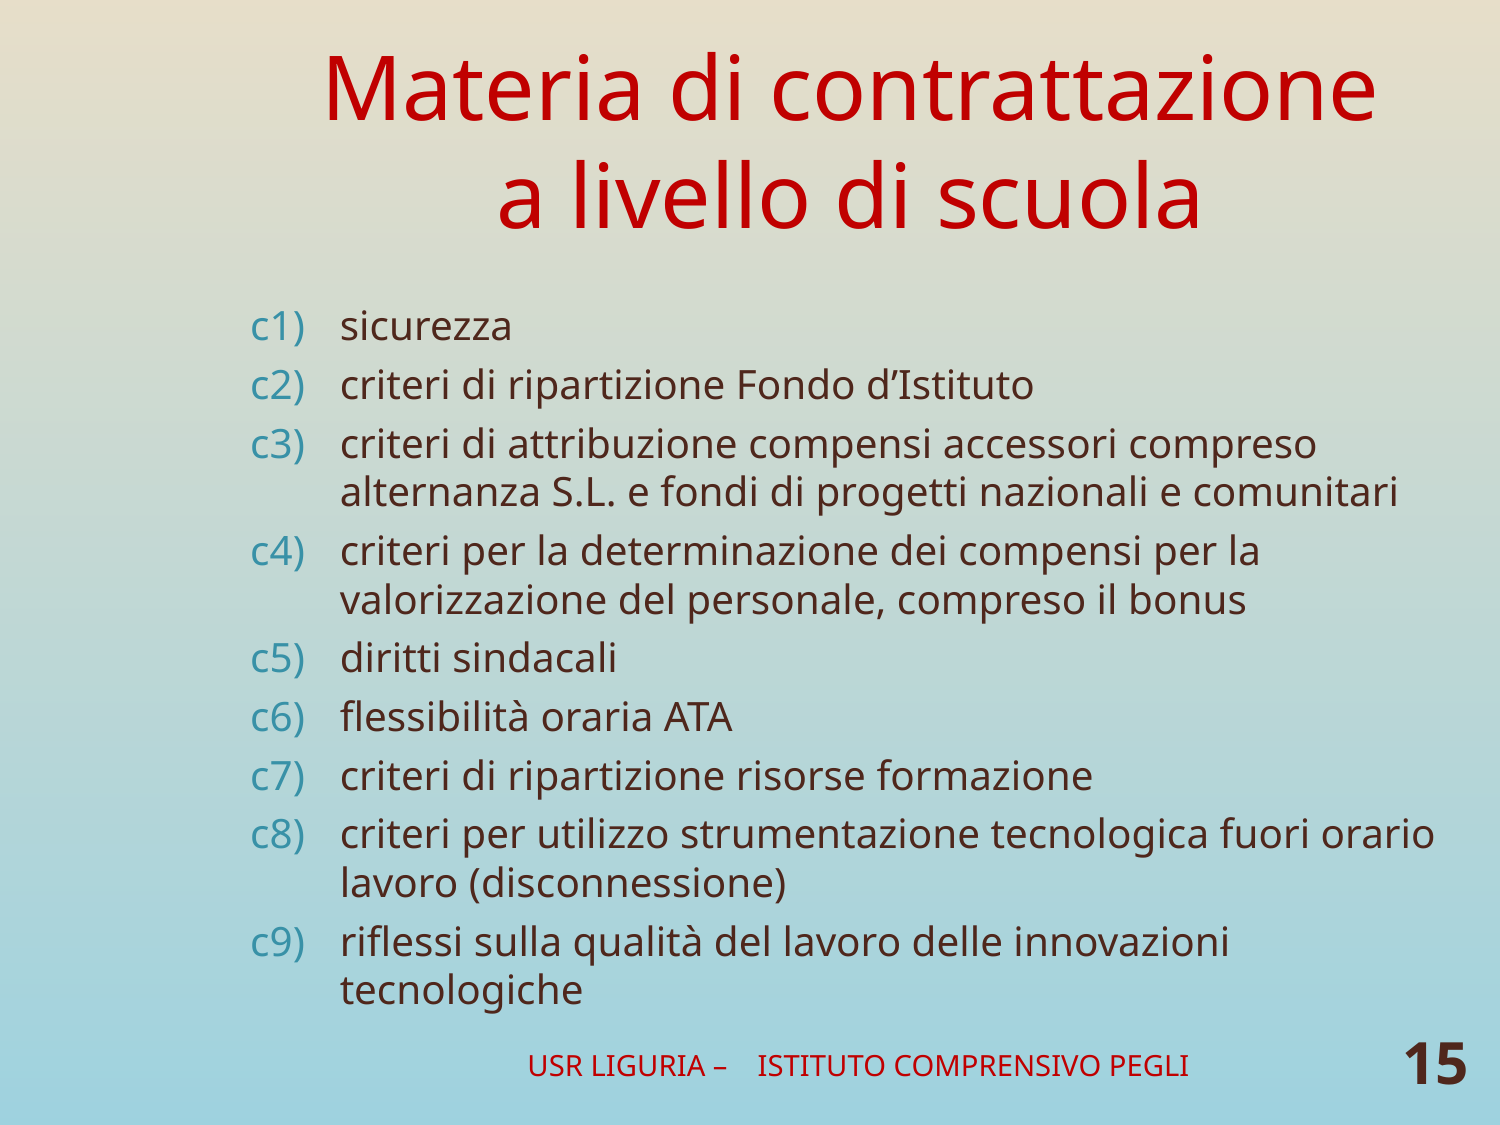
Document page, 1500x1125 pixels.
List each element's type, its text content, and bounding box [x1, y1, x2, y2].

footer USR LIGURIA – ISTITUTO COMPRENSIVO PEGLI [304, 1034, 1413, 1090]
title Materia di contrattazione a livello di scuola [235, 45, 1466, 233]
slide_number 15 [1382, 1034, 1488, 1113]
list c1) sicurezza c2) criteri di ripartizione Fondo d’Istituto c3) criteri di attribuzione compensi accessori compreso alternanza S.L. e fondi di progetti nazionali e comunitari c4) criteri per la determinazione dei compensi per la valorizzazione del personale, compreso il bonus c5) diritti sindacali c6) flessibilità oraria ATA c7) criteri di ripartizione risorse formazione c8) criteri per utilizzo strumentazione tecnologica fuori orario lavoro (disconnessione) c9) riflessi sulla qualità del lavoro delle innovazioni tecnologiche [235, 292, 1466, 1025]
